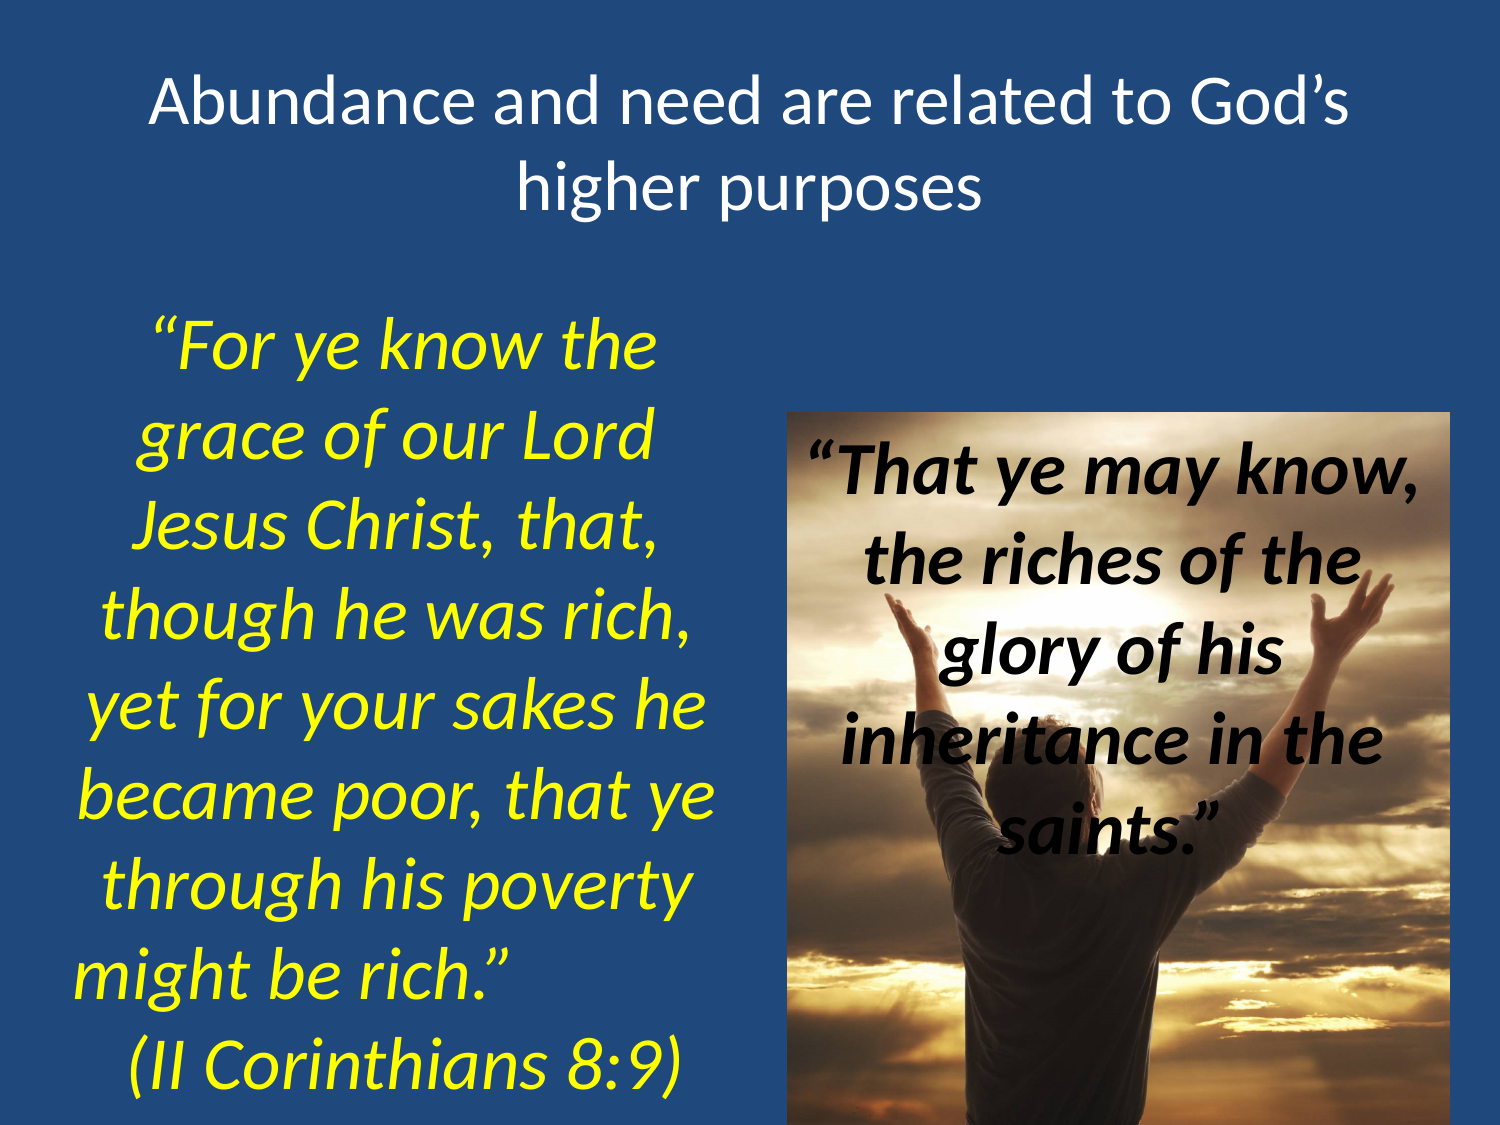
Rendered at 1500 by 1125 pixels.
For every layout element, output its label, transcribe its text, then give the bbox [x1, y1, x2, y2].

list “For ye know the grace of our Lord Jesus Christ, that, though he was rich, yet for your sakes he became poor, that ye through his poverty might be rich.” (II Corinthians 8:9) [0, 287, 738, 1125]
picture [787, 412, 1451, 1125]
title Abundance and need are related to God’s higher purposes [75, 45, 1425, 233]
